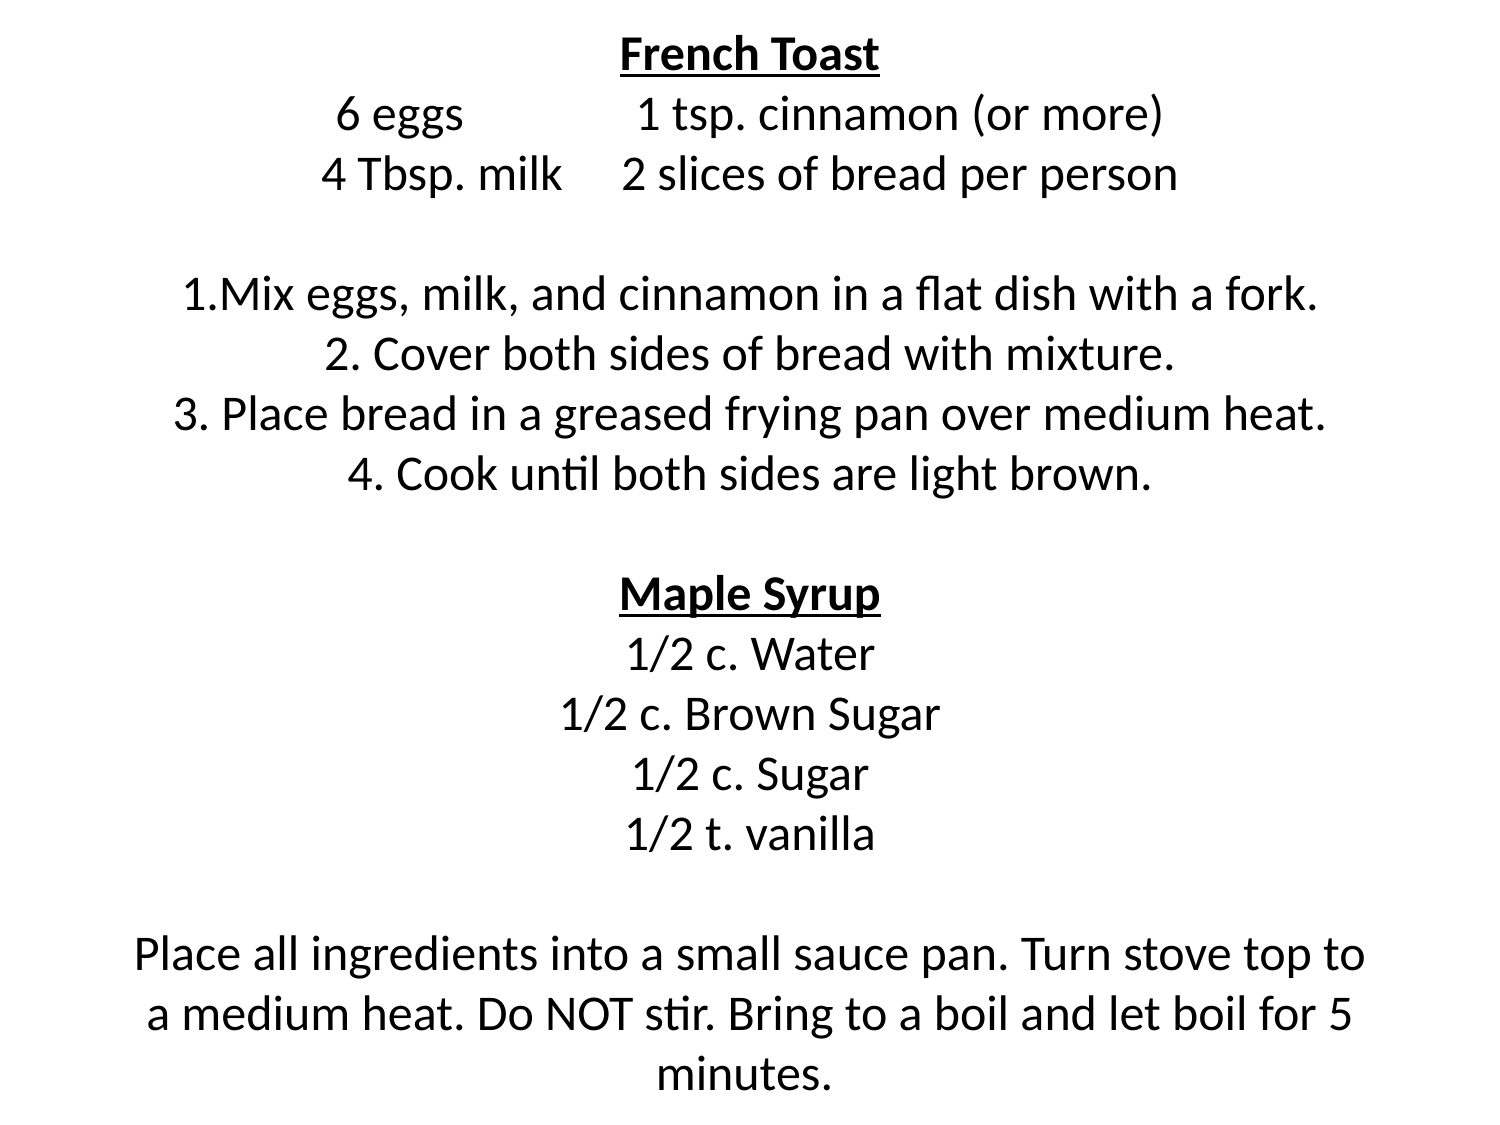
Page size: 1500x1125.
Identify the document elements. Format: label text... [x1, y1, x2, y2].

title French Toast 6 eggs 1 tsp. cinnamon (or more) 4 Tbsp. milk 2 slices of bread per person 1.Mix eggs, milk, and cinnamon in a flat dish with a fork. 2. Cover both sides of bread with mixture. 3. Place bread in a greased frying pan over medium heat. 4. Cook until both sides are light brown. Maple Syrup 1/2 c. Water 1/2 c. Brown Sugar 1/2 c. Sugar 1/2 t. vanilla Place all ingredients into a small sauce pan. Turn stove top to a medium heat. Do NOT stir. Bring to a boil and let boil for 5 minutes. [112, 470, 1388, 712]
